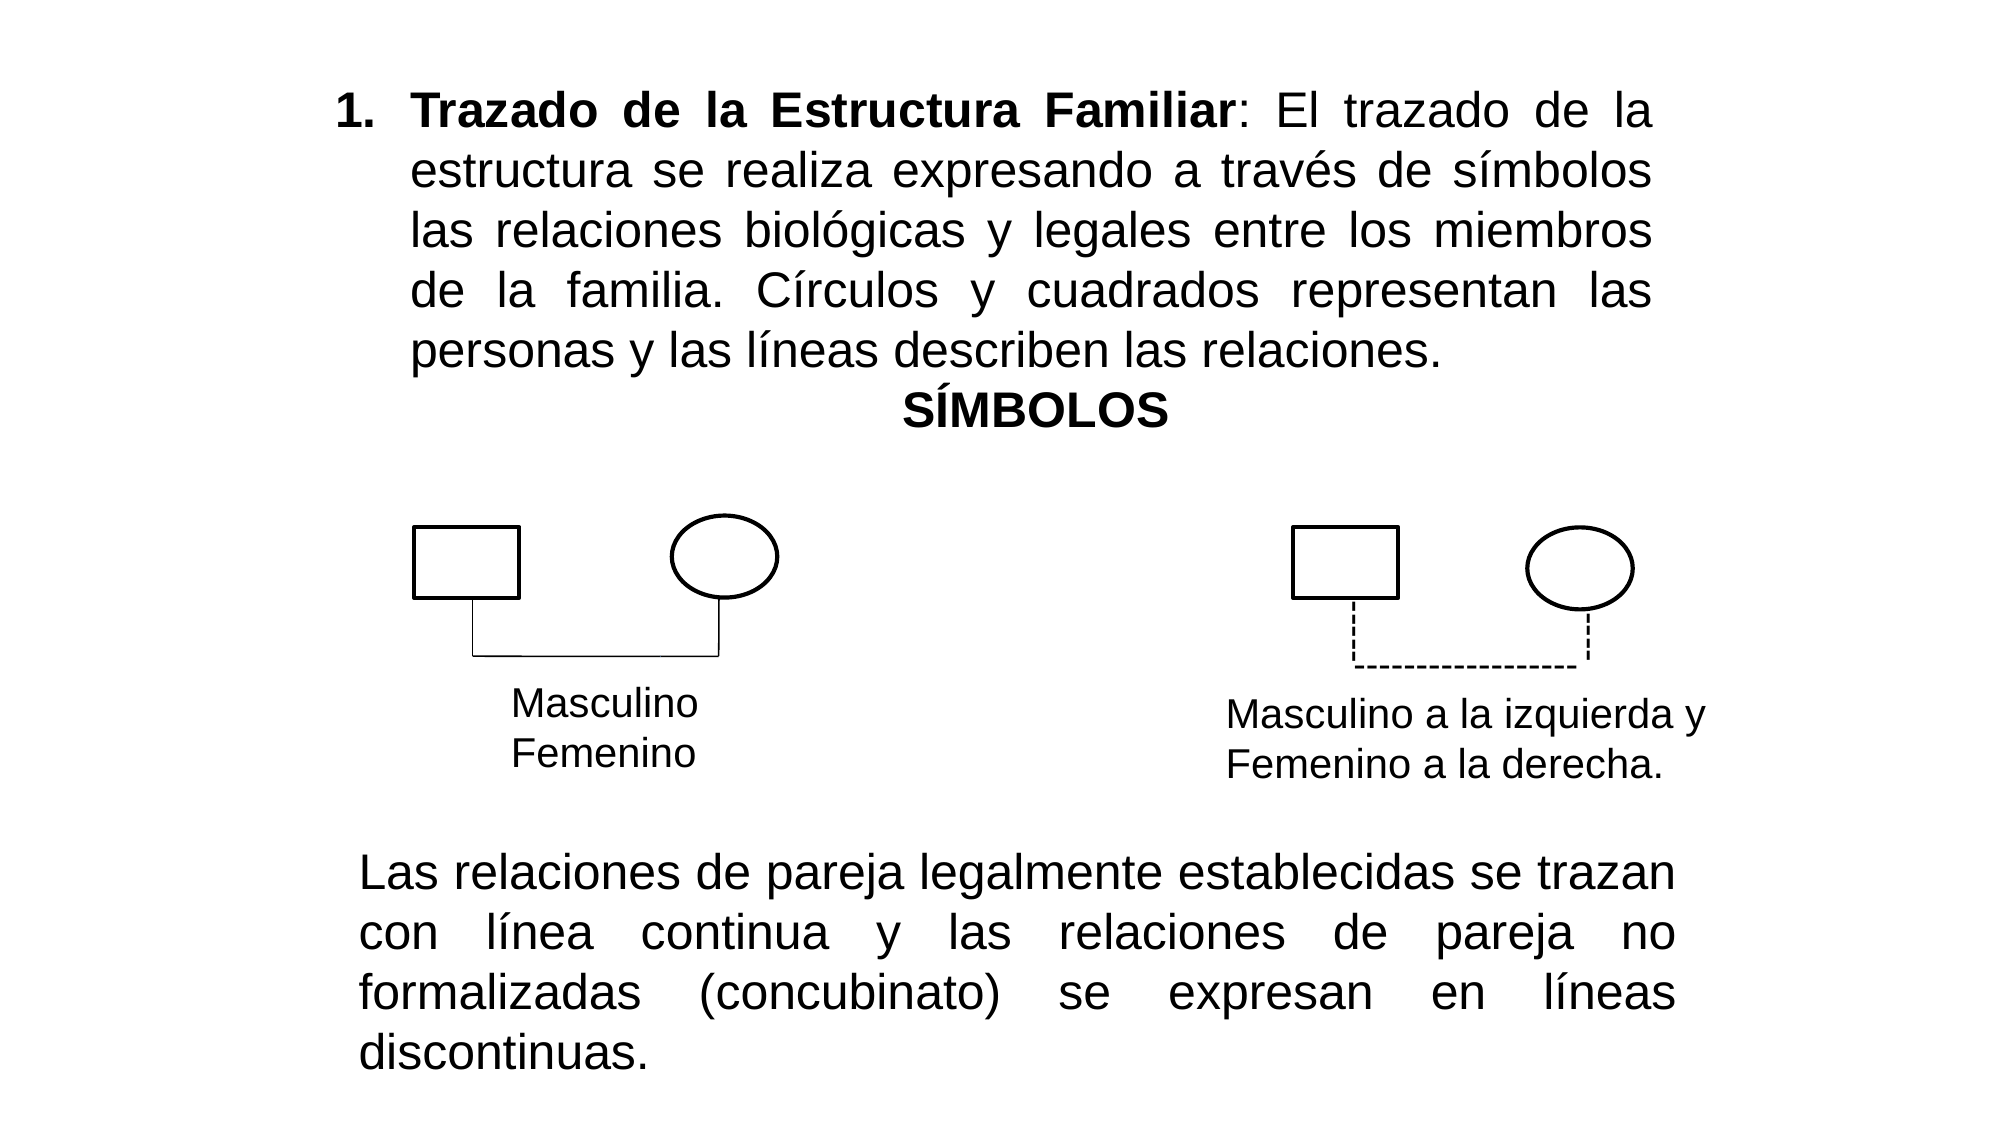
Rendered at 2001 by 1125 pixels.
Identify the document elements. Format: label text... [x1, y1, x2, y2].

text_box [412, 525, 521, 600]
text_box ---- [1563, 597, 1624, 703]
text_box ----- [1329, 585, 1389, 692]
text_box ------------------ [1328, 632, 1563, 693]
text_box Las relaciones de pareja legalmente establecidas se trazan con línea continua y las relaciones de pareja no formalizadas (concubinato) se expresan en líneas discontinuas. [343, 831, 1692, 1087]
text_box Masculino Femenino [496, 667, 778, 783]
text_box [1525, 525, 1635, 610]
text_box Masculino a la izquierda y Femenino a la derecha. [1210, 679, 1750, 795]
text_box [669, 513, 780, 600]
text_box [1291, 525, 1400, 600]
text_box Trazado de la Estructura Familiar: El trazado de la estructura se realiza expresando a través de símbolos las relaciones biológicas y legales entre los miembros de la familia. Círculos y cuadrados representan las personas y las líneas describen las relaciones. SÍMBOLOS [320, 70, 1668, 565]
